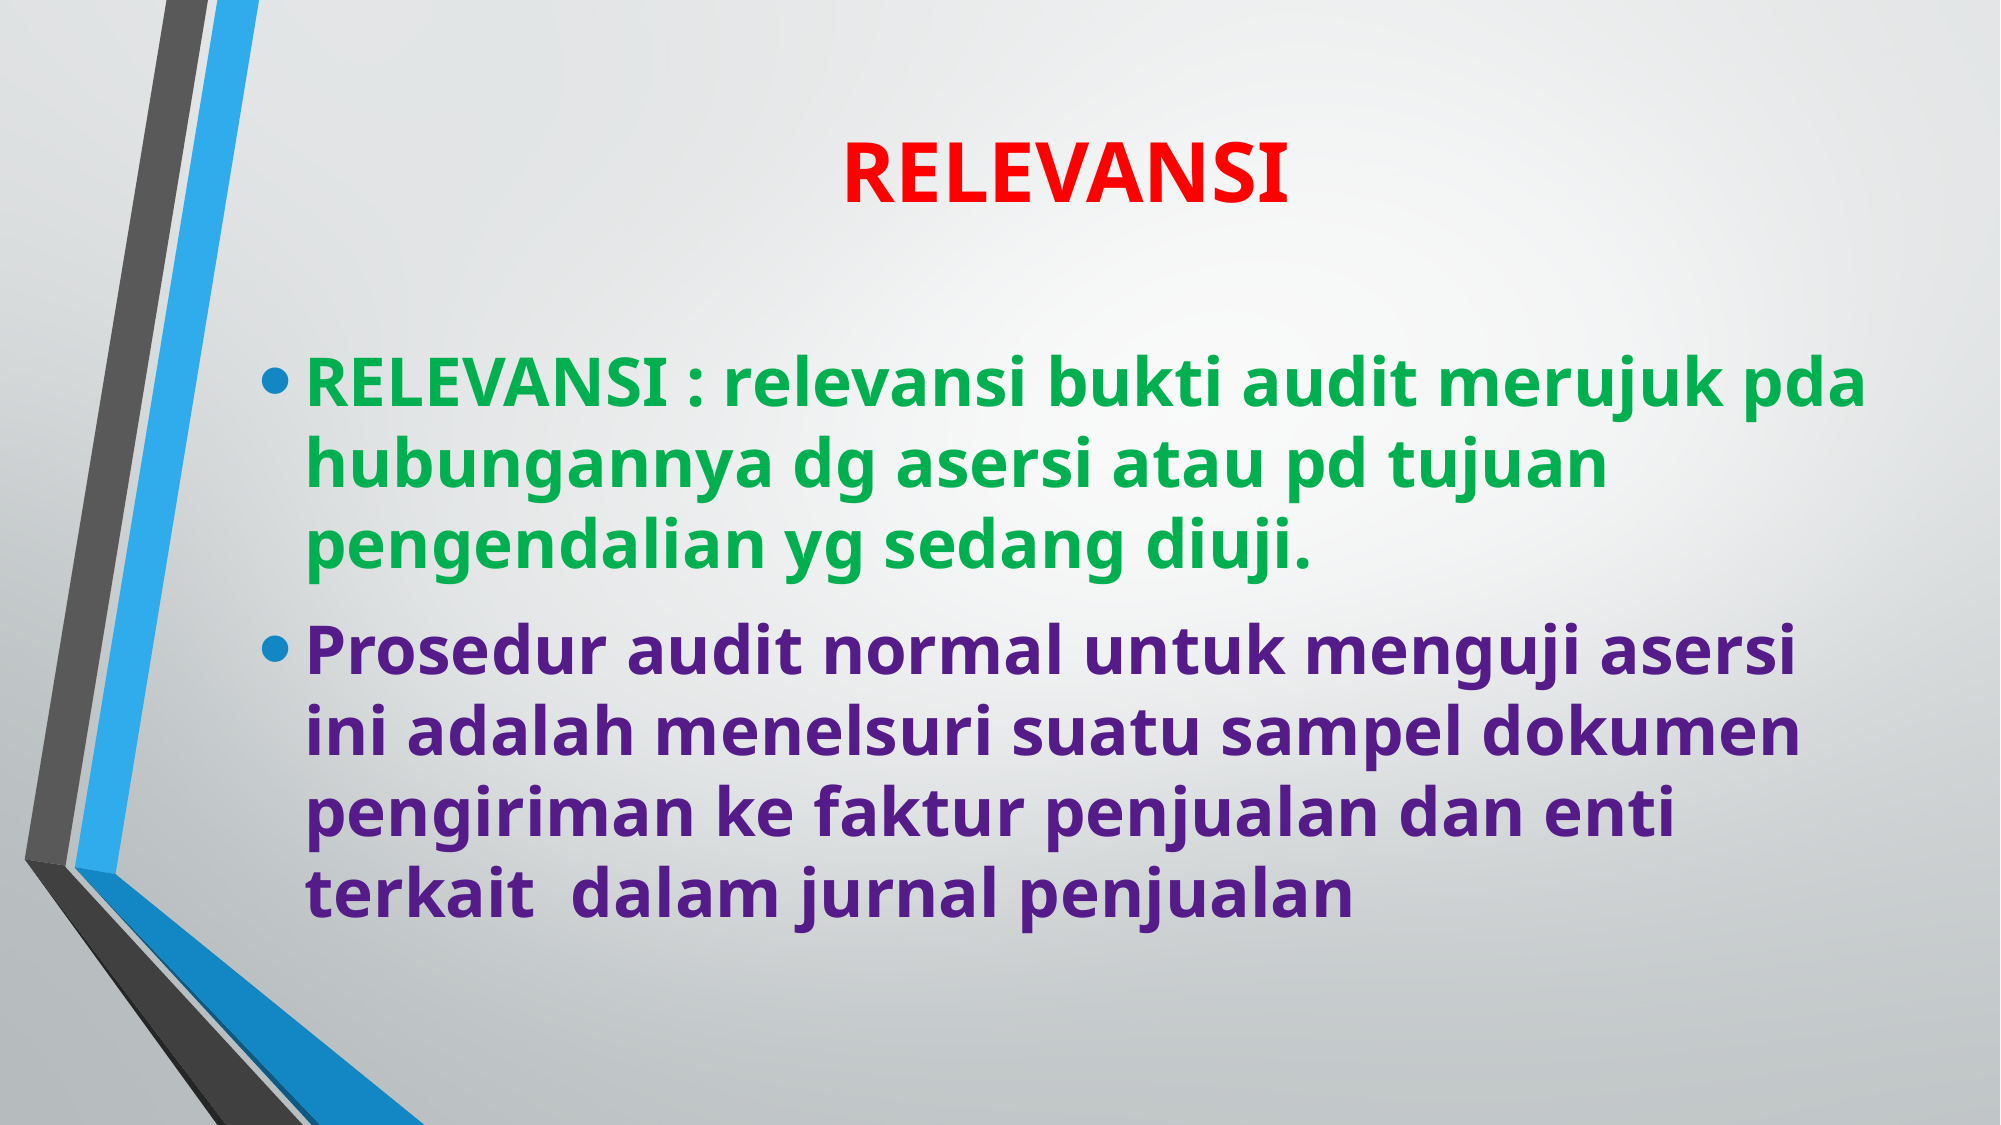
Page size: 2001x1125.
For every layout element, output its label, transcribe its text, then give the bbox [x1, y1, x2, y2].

list RELEVANSI : relevansi bukti audit merujuk pda hubungannya dg asersi atau pd tujuan pengendalian yg sedang diuji. Prosedur audit normal untuk menguji asersi ini adalah menelsuri suatu sampel dokumen pengiriman ke faktur penjualan dan enti terkait dalam jurnal penjualan [243, 226, 1887, 950]
title RELEVANSI [243, 106, 1887, 226]
